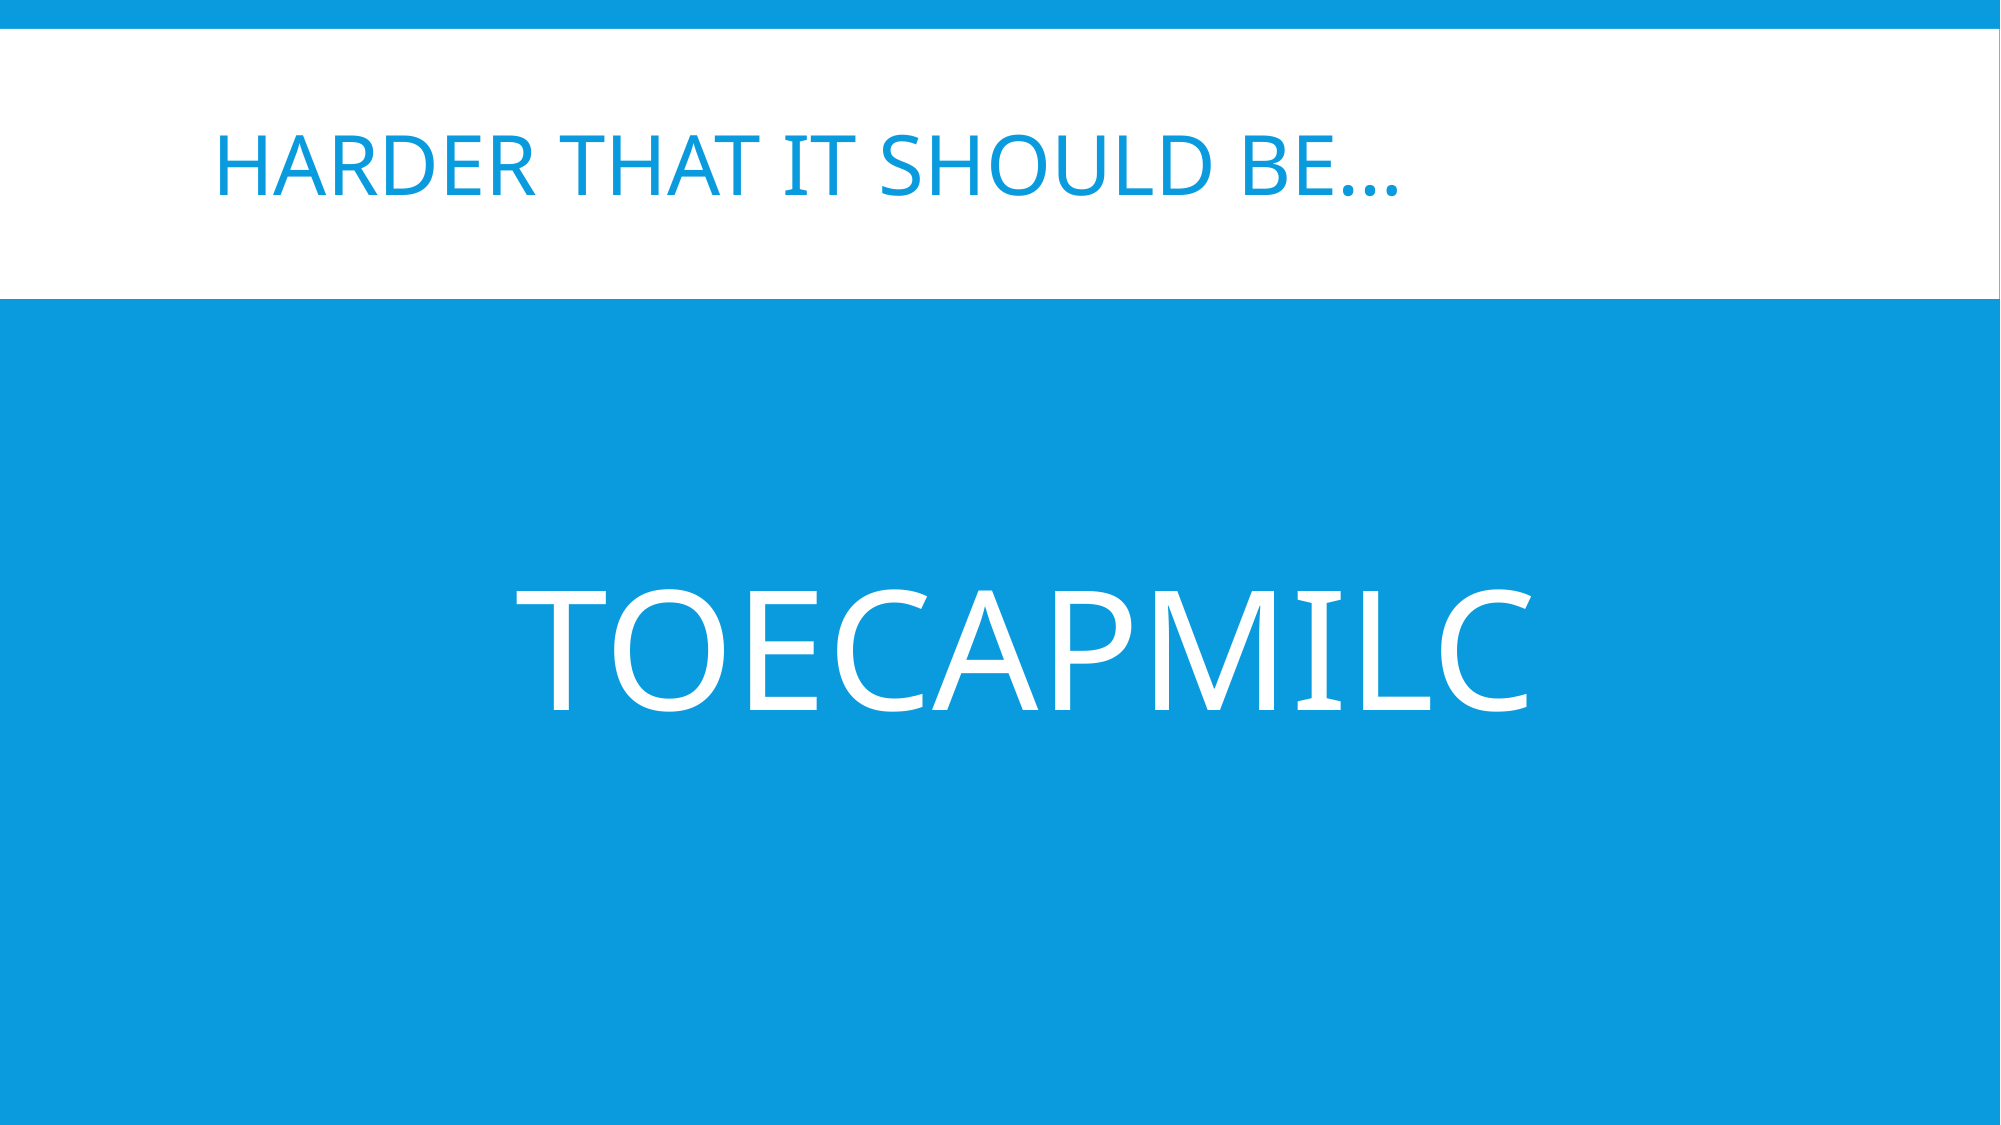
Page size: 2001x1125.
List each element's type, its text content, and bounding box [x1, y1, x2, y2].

list TOECAPMILC [197, 329, 1803, 1020]
title Harder that it should be… [197, 46, 1803, 295]
